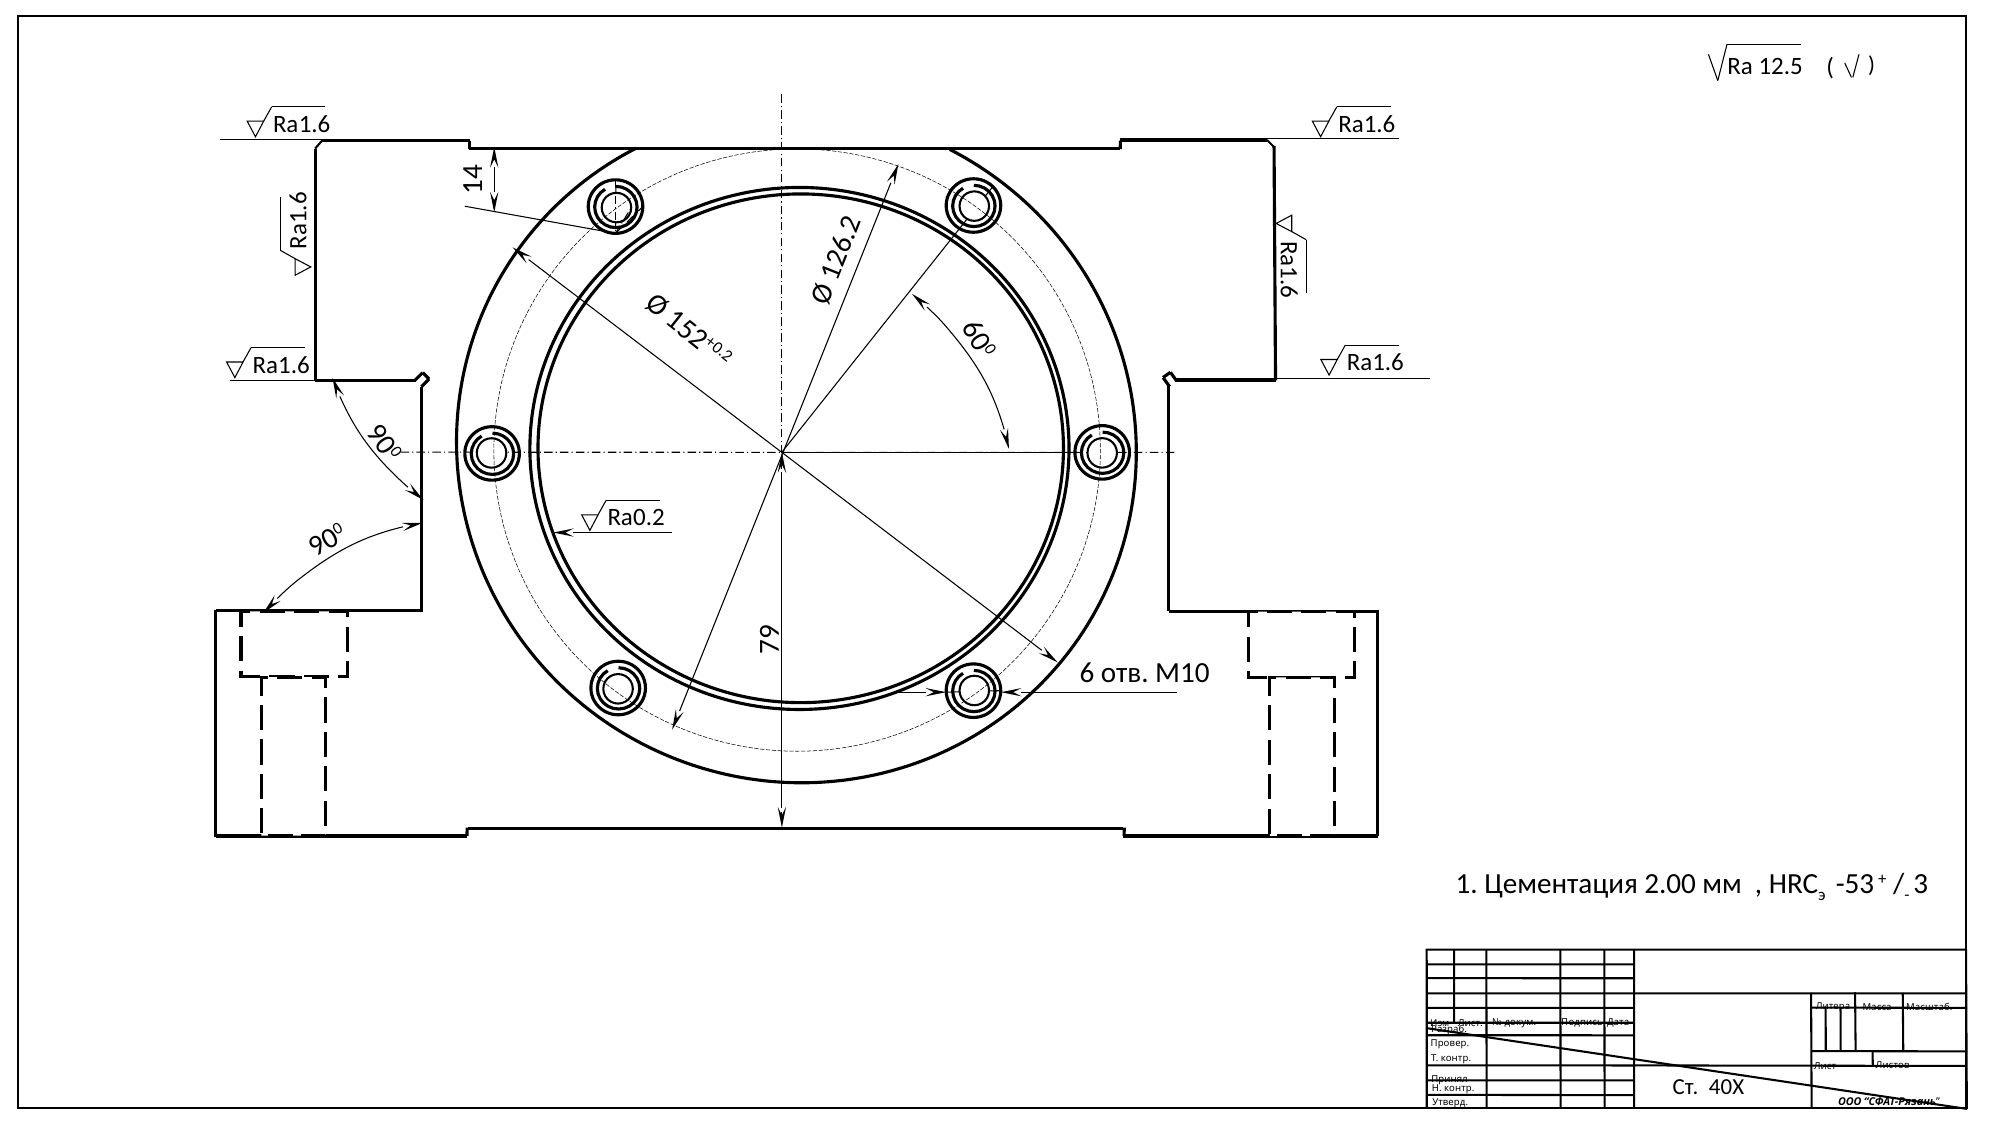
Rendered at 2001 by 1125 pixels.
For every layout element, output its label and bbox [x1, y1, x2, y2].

text_box [18, 16, 1967, 1109]
text_box [1423, 948, 1968, 1109]
text_box [247, 99, 346, 146]
text_box [1320, 338, 1420, 384]
text_box [581, 493, 681, 539]
text_box [215, 94, 1378, 837]
text_box [1241, 241, 1340, 288]
text_box [1706, 42, 1903, 89]
text_box [226, 340, 326, 387]
text_box [1312, 99, 1412, 146]
text_box [247, 203, 346, 249]
